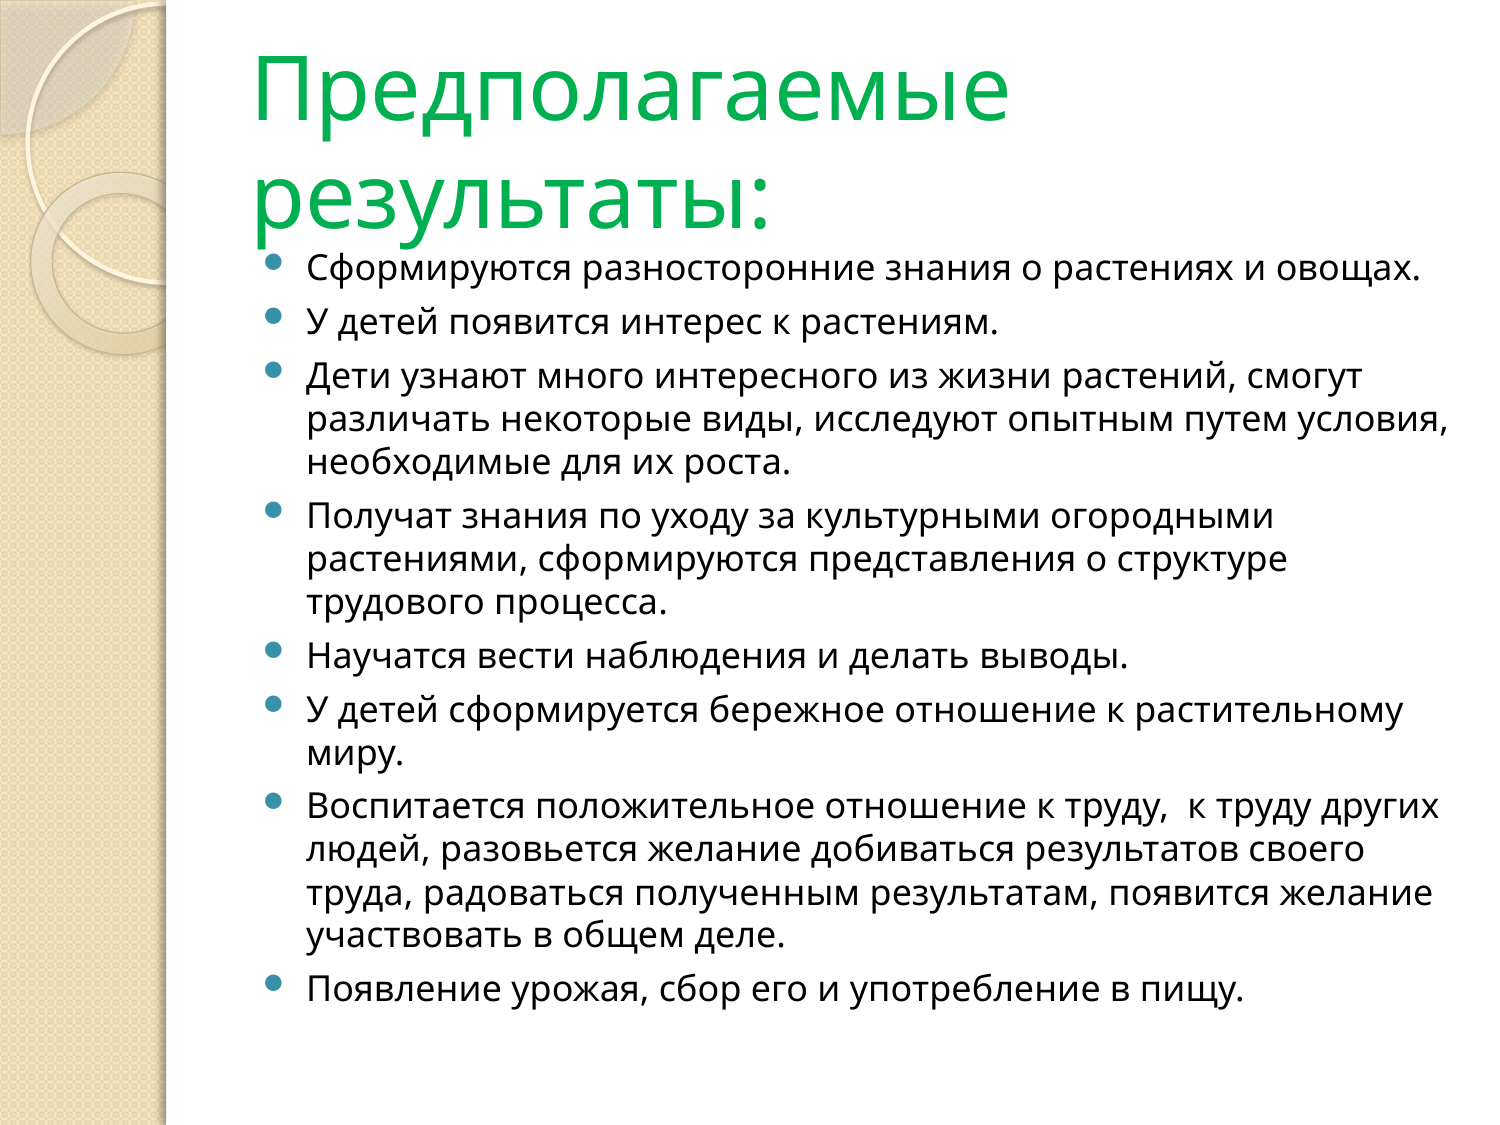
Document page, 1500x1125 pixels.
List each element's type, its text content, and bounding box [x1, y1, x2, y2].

list Сформируются разносторонние знания о растениях и овощах. У детей появится интерес к растениям. Дети узнают много интересного из жизни растений, смогут различать некоторые виды, исследуют опытным путем условия, необходимые для их роста. Получат знания по уходу за культурными огородными растениями, сформируются представления о структуре трудового процесса. Научатся вести наблюдения и делать выводы. У детей сформируется бережное отношение к растительному миру. Воспитается положительное отношение к труду, к труду других людей, разовьется желание добиваться результатов своего труда, радоваться полученным результатам, появится желание участвовать в общем деле. Появление урожая, сбор его и употребление в пищу. [235, 237, 1466, 1025]
title Предполагаемые результаты: [235, 45, 1466, 233]
